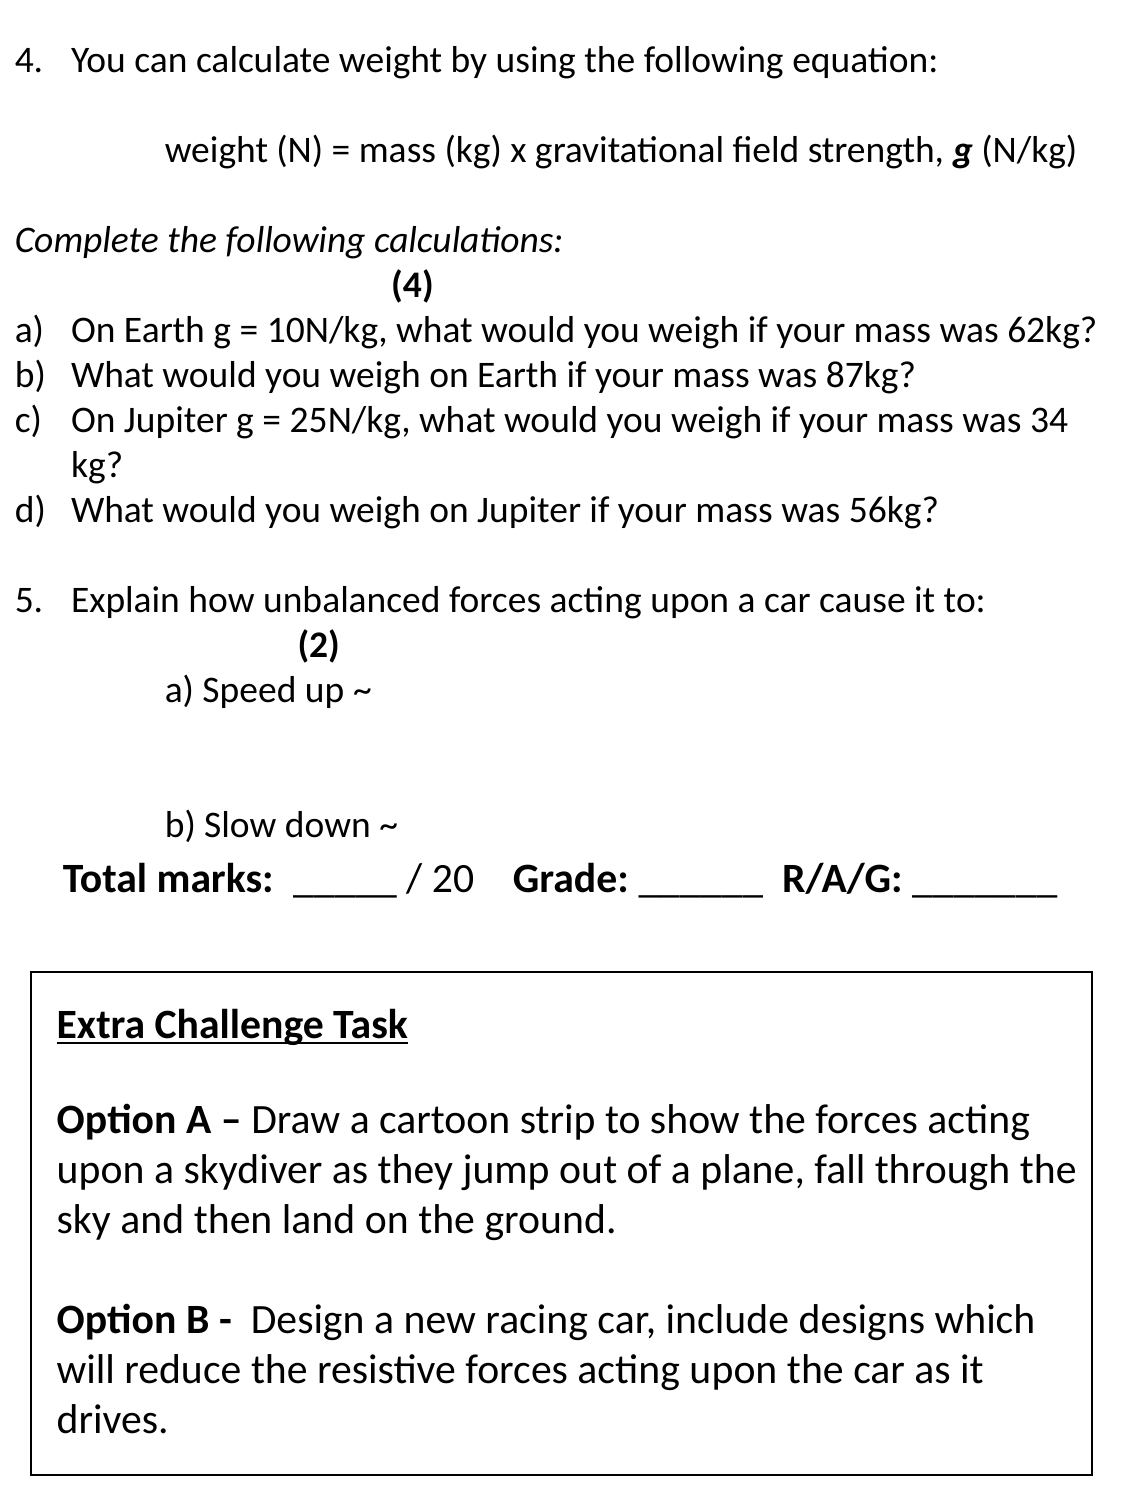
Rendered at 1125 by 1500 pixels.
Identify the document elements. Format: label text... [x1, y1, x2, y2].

text_box Total marks: _____ / 20 Grade: ______ R/A/G: _______ [48, 843, 1091, 909]
text_box [30, 971, 1093, 1476]
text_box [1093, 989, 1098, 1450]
text_box You can calculate weight by using the following equation: weight (N) = mass (kg) x gravitational field strength, g (N/kg) Complete the following calculations: (4) On Earth g = 10N/kg, what would you weigh if your mass was 62kg? What would you weigh on Earth if your mass was 87kg? On Jupiter g = 25N/kg, what would you weigh if your mass was 34 kg? What would you weigh on Jupiter if your mass was 56kg? Explain how unbalanced forces acting upon a car cause it to: (2) a) Speed up ~ b) Slow down ~ [0, 28, 1125, 853]
